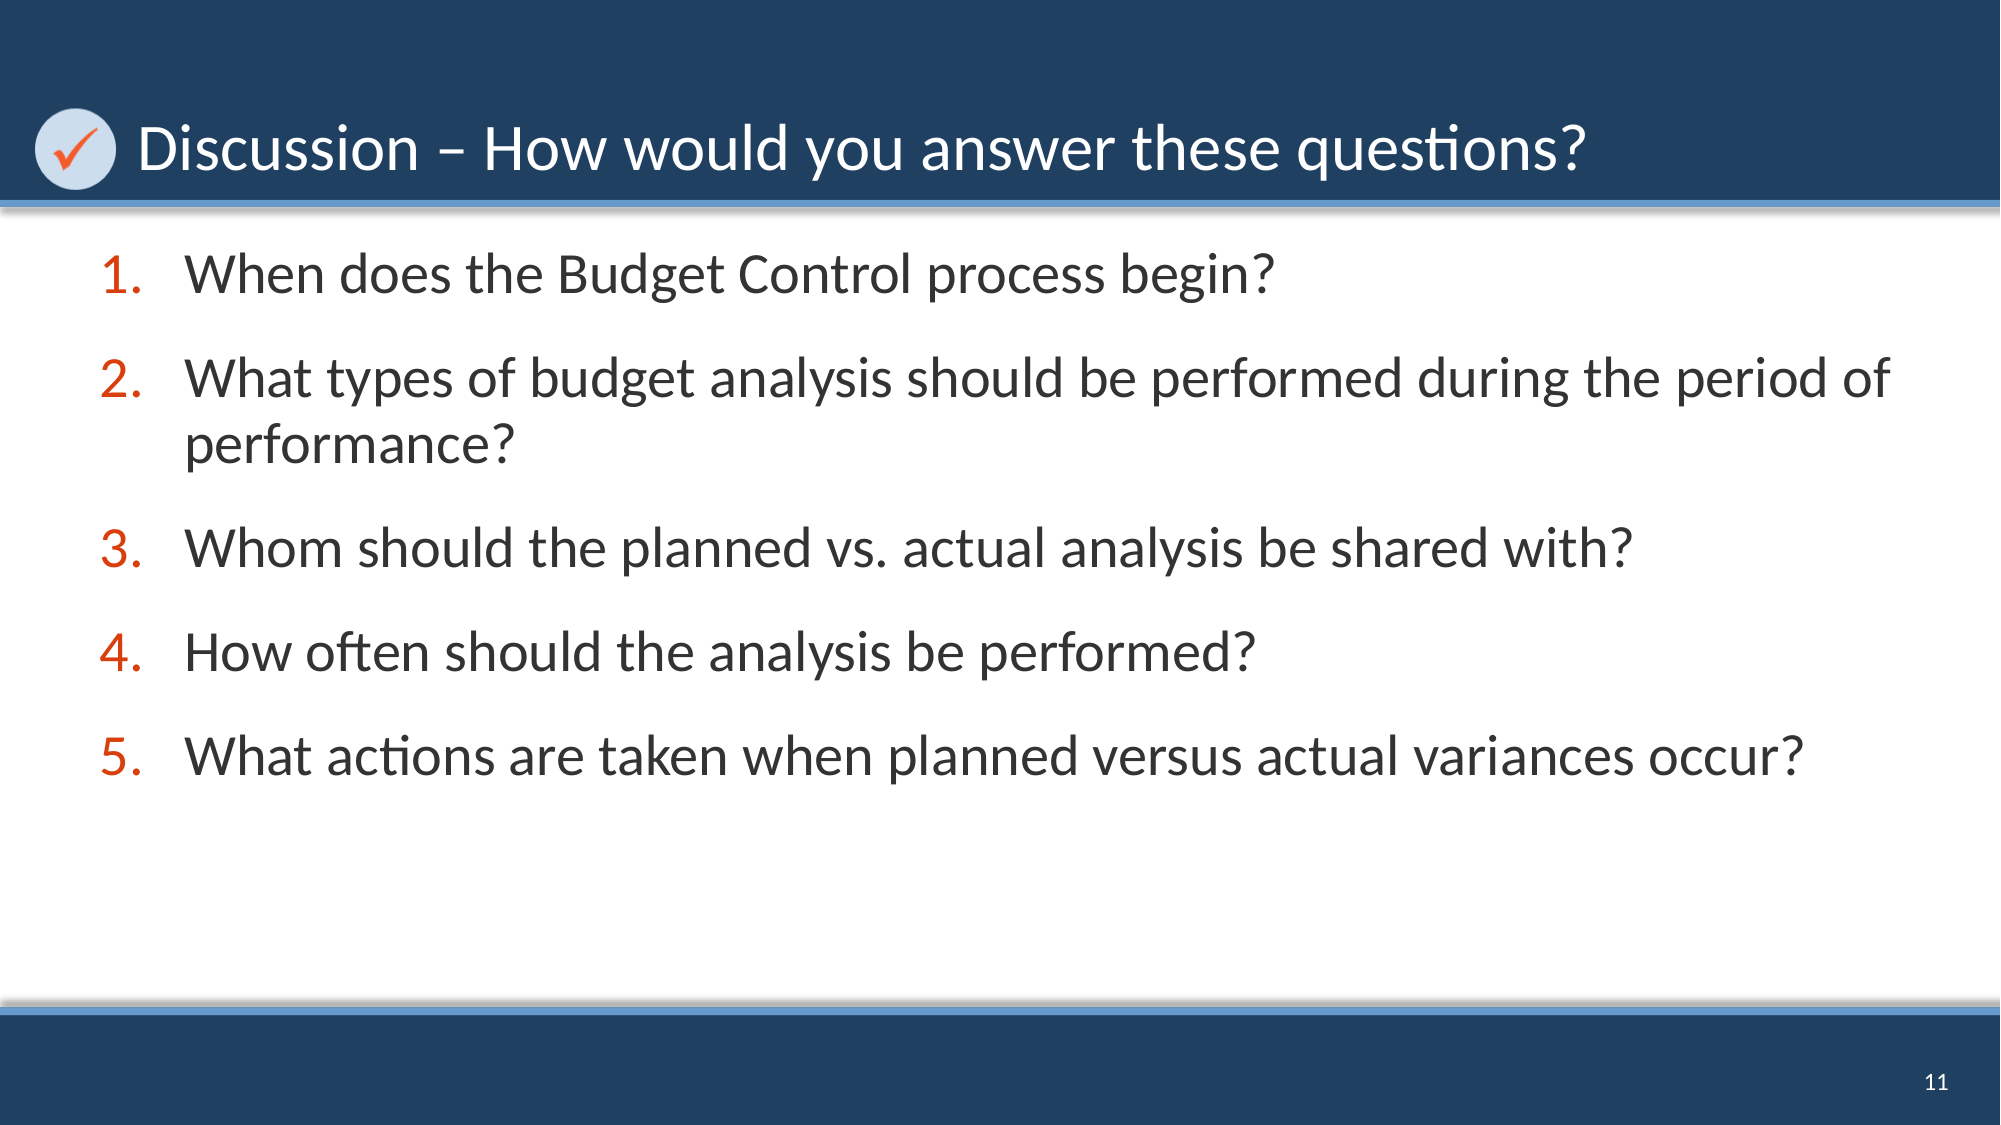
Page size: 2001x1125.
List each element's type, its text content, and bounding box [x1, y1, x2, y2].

list When does the Budget Control process begin? What types of budget analysis should be performed during the period of performance? Whom should the planned vs. actual analysis be shared with? How often should the analysis be performed? What actions are taken when planned versus actual variances occur? [84, 233, 1915, 1014]
picture [0, 992, 2000, 1125]
picture [0, 0, 2000, 222]
slide_number 11 [1514, 1050, 1965, 1111]
title Discussion – How would you answer these questions? [122, 11, 1987, 193]
